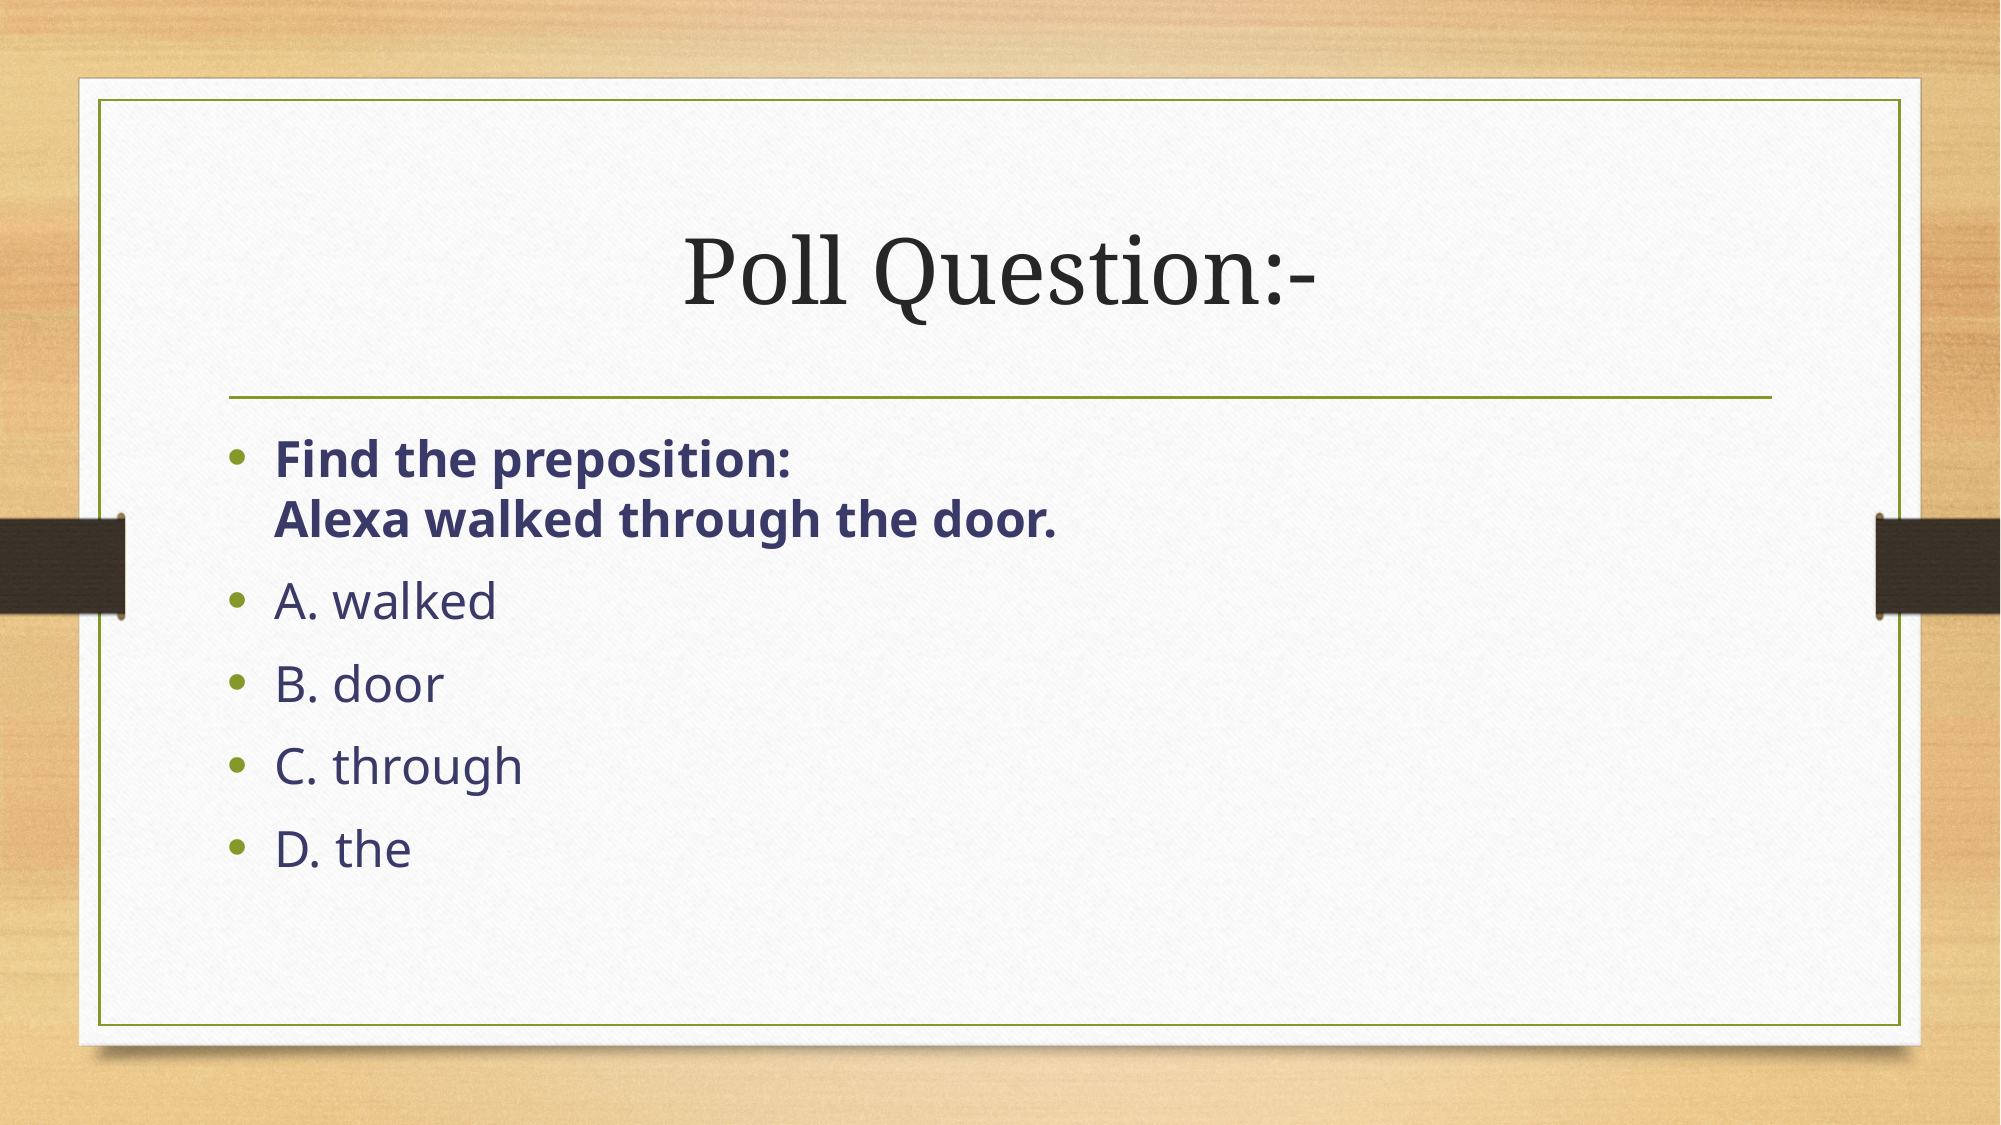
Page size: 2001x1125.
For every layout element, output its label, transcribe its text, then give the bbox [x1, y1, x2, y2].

picture [0, 0, 2001, 1125]
list Find the preposition: Alexa walked through the door. A. walked B. door C. through D. the [212, 419, 1788, 964]
title Poll Question:- [212, 161, 1788, 375]
